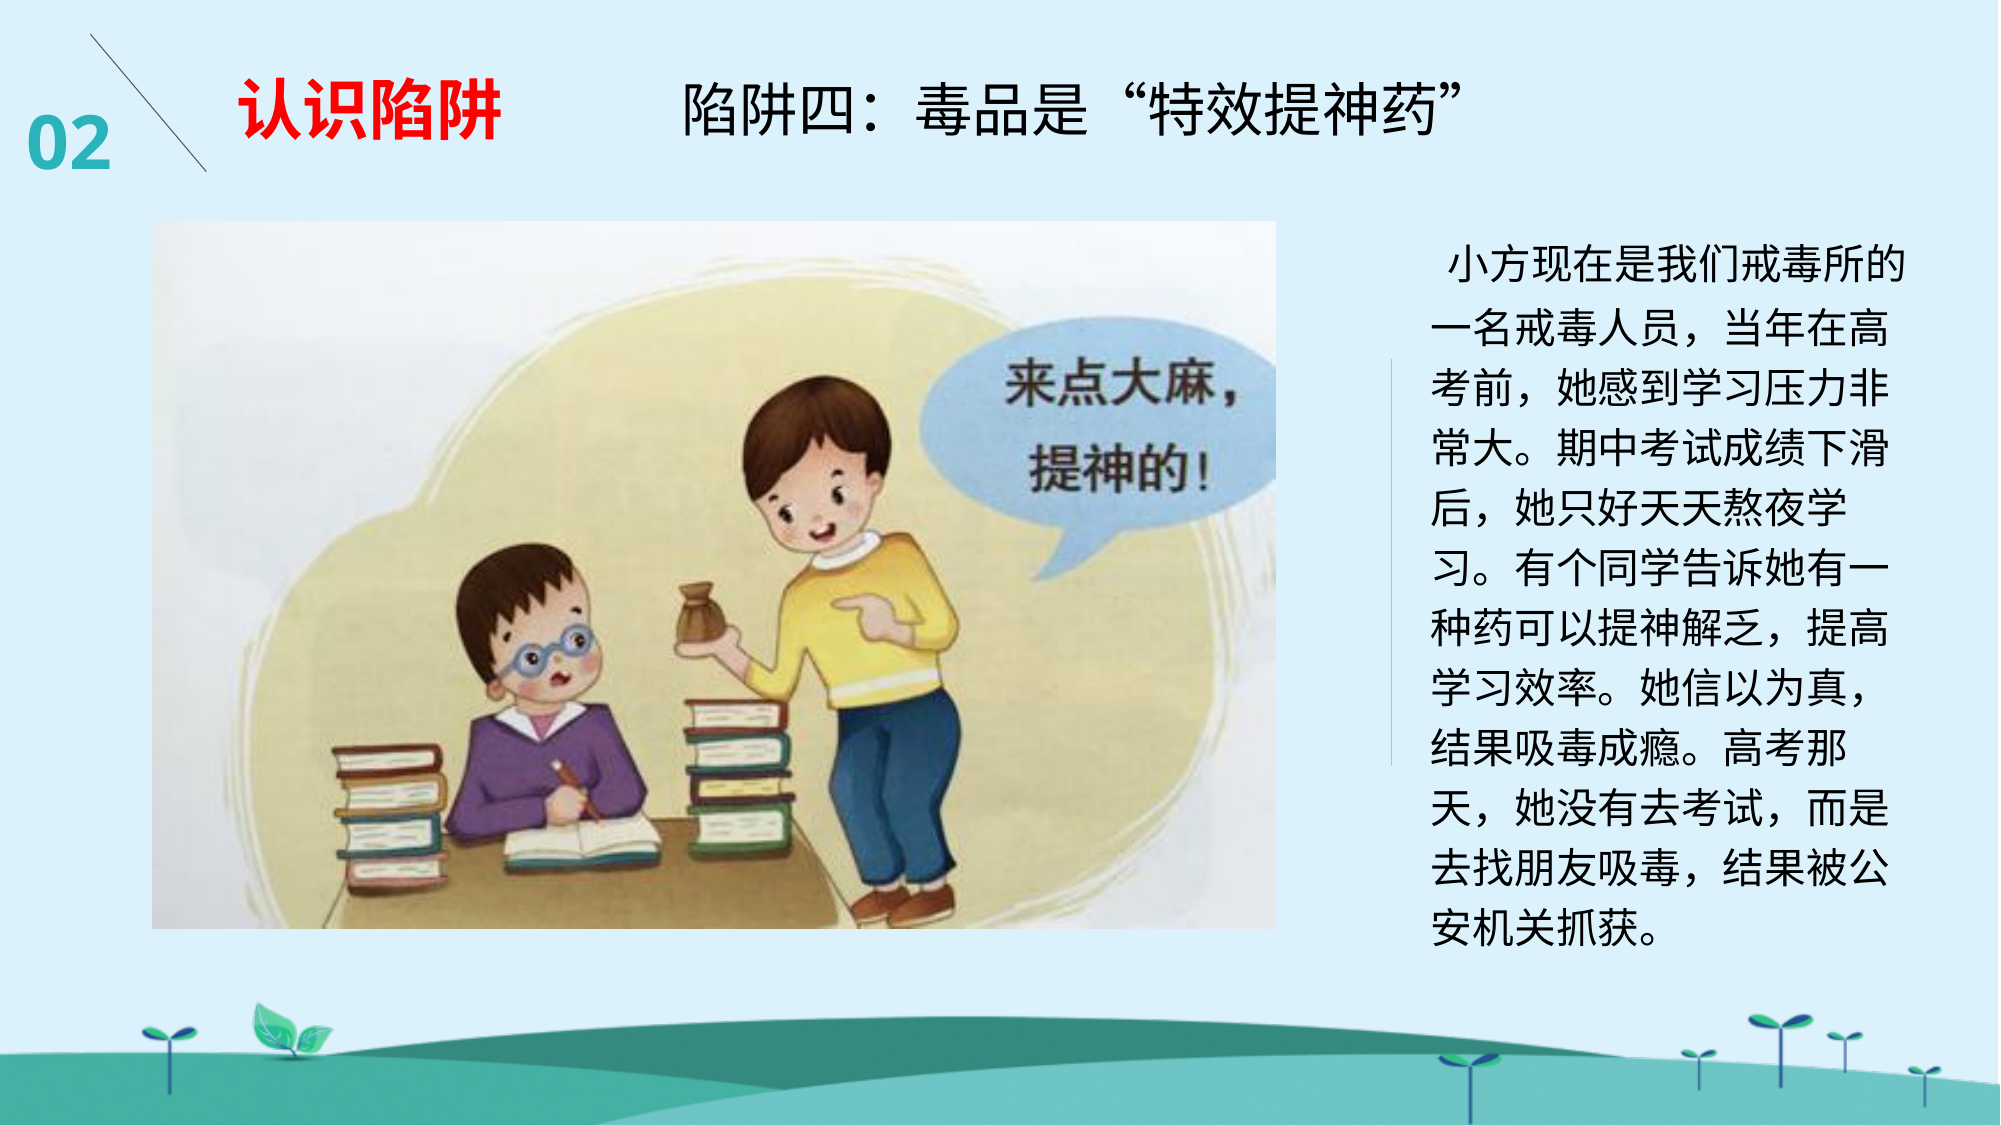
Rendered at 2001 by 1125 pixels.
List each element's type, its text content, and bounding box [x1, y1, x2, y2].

text_box 小方现在是我们戒毒所的一名戒毒人员，当年在高考前，她感到学习压力非常大。期中考试成绩下滑后，她只好天天熬夜学习。有个同学告诉她有一种药可以提神解乏，提高学习效率。她信以为真，结果吸毒成瘾。高考那天，她没有去考试，而是去找朋友吸毒，结果被公安机关抓获。 [1368, 202, 1910, 839]
text_box [0, 0, 1998, 957]
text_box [11, 34, 207, 193]
picture [151, 221, 1276, 929]
text_box 认识陷阱 [221, 60, 519, 156]
picture [0, 957, 2000, 1125]
text_box 陷阱四：毒品是“特效提神药” [666, 65, 1918, 151]
